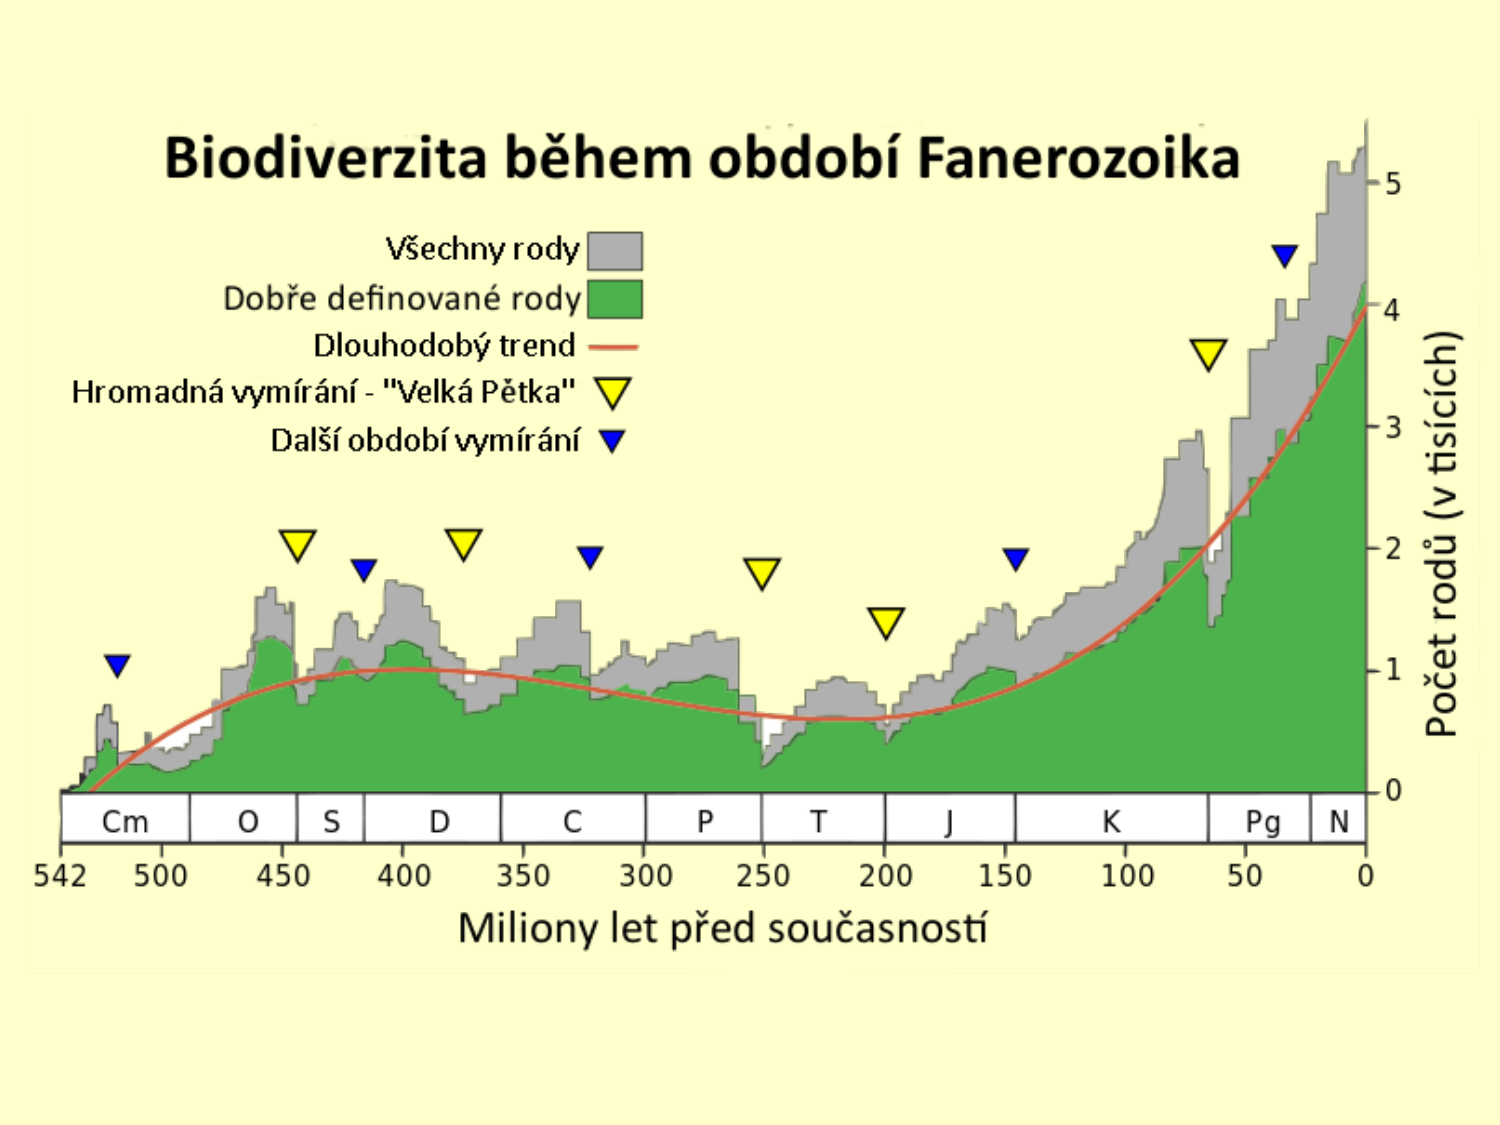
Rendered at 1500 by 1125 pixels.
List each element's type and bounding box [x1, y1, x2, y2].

picture [24, 113, 1483, 977]
